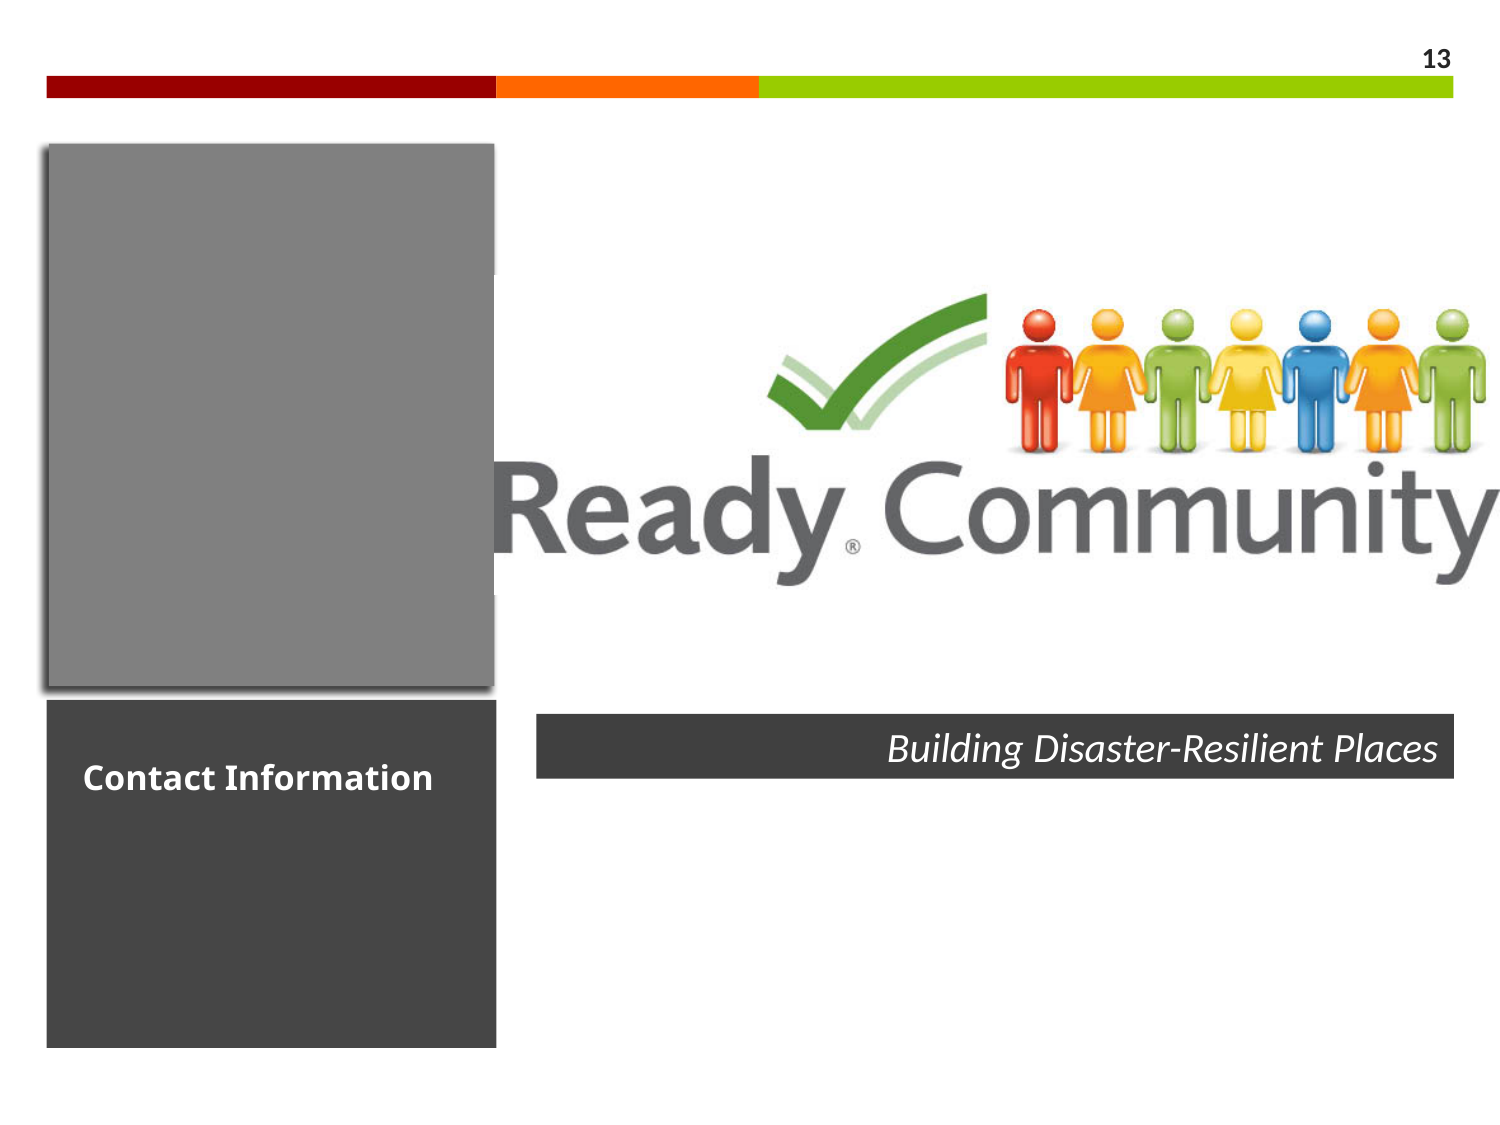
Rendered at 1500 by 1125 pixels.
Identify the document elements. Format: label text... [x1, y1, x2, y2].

text_box [48, 143, 496, 687]
picture [493, 274, 1500, 595]
slide_number 13 [1362, 27, 1467, 87]
title Contact Information [67, 720, 474, 805]
text_box Building Disaster-Resilient Places [536, 713, 1454, 779]
